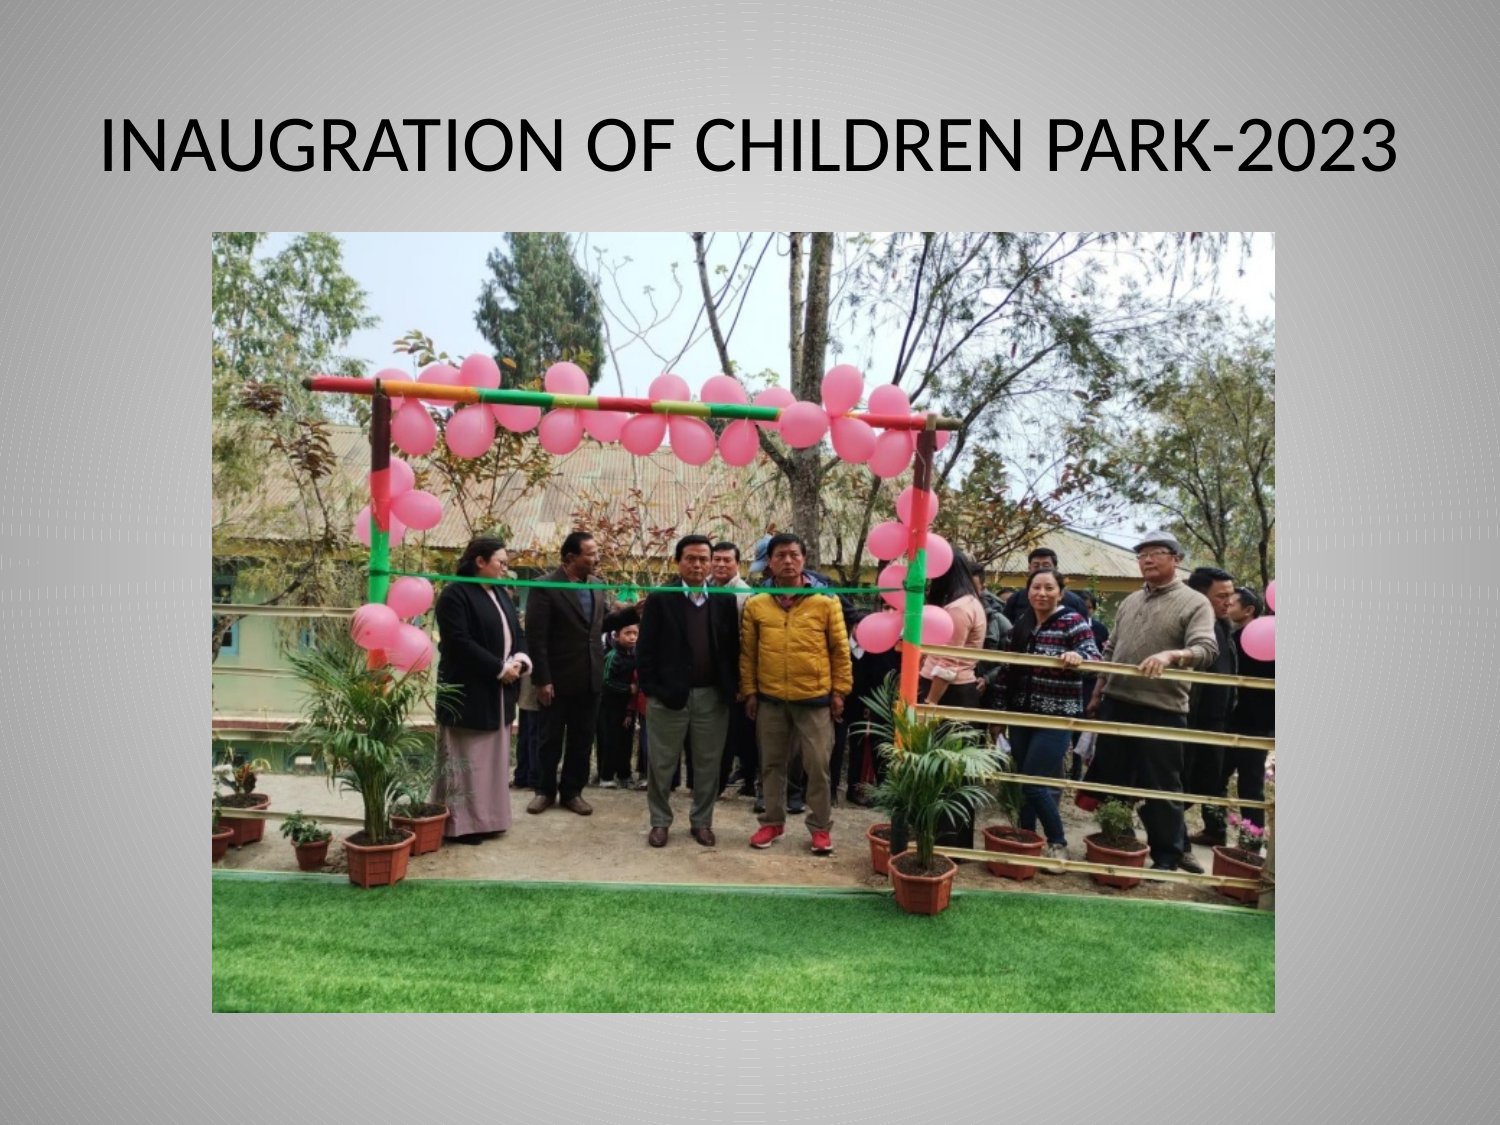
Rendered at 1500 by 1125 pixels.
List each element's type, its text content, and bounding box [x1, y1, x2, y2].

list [212, 232, 1276, 1013]
title INAUGRATION OF CHILDREN PARK-2023 [75, 45, 1425, 233]
